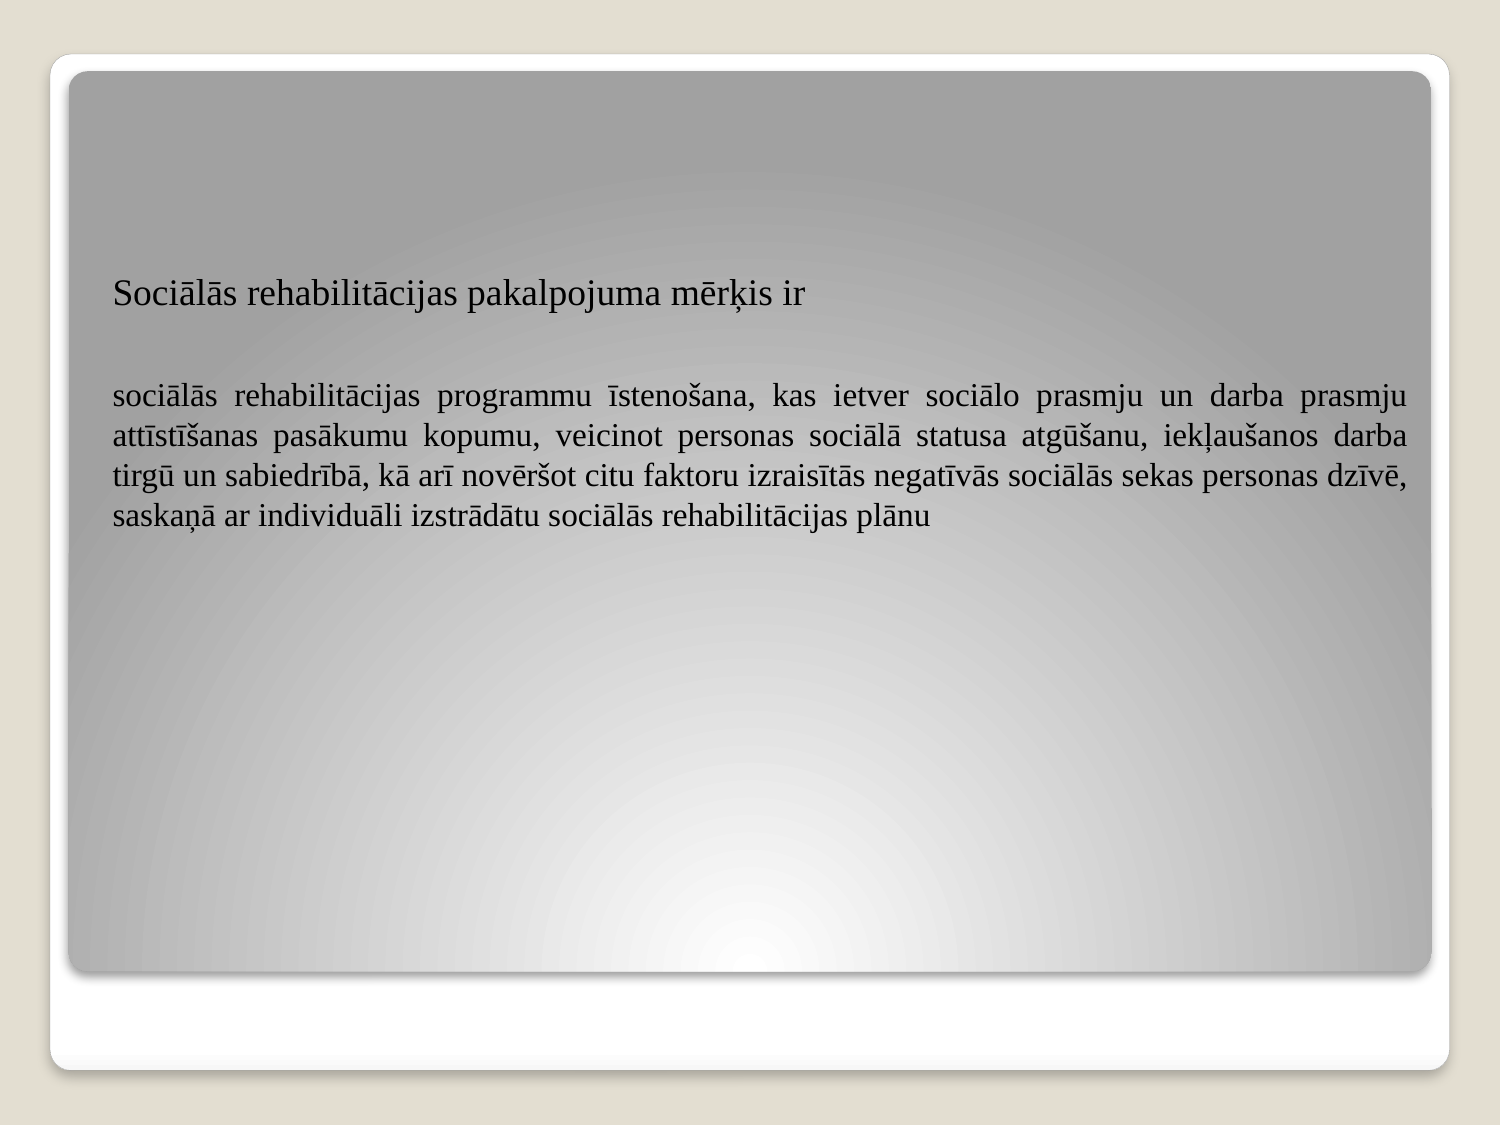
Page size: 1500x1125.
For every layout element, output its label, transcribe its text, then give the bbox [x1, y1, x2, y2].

list Sociālās rehabilitācijas pakalpojuma mērķis ir sociālās rehabilitācijas programmu īstenošana, kas ietver sociālo prasmju un darba prasmju attīstīšanas pasākumu kopumu, veicinot personas sociālā statusa atgūšanu, iekļaušanos darba tirgū un sabiedrībā, kā arī novēršot citu faktoru izraisītās negatīvās sociālās sekas personas dzīvē, saskaņā ar individuāli izstrādātu sociālās rehabilitācijas plānu [82, 86, 1425, 774]
